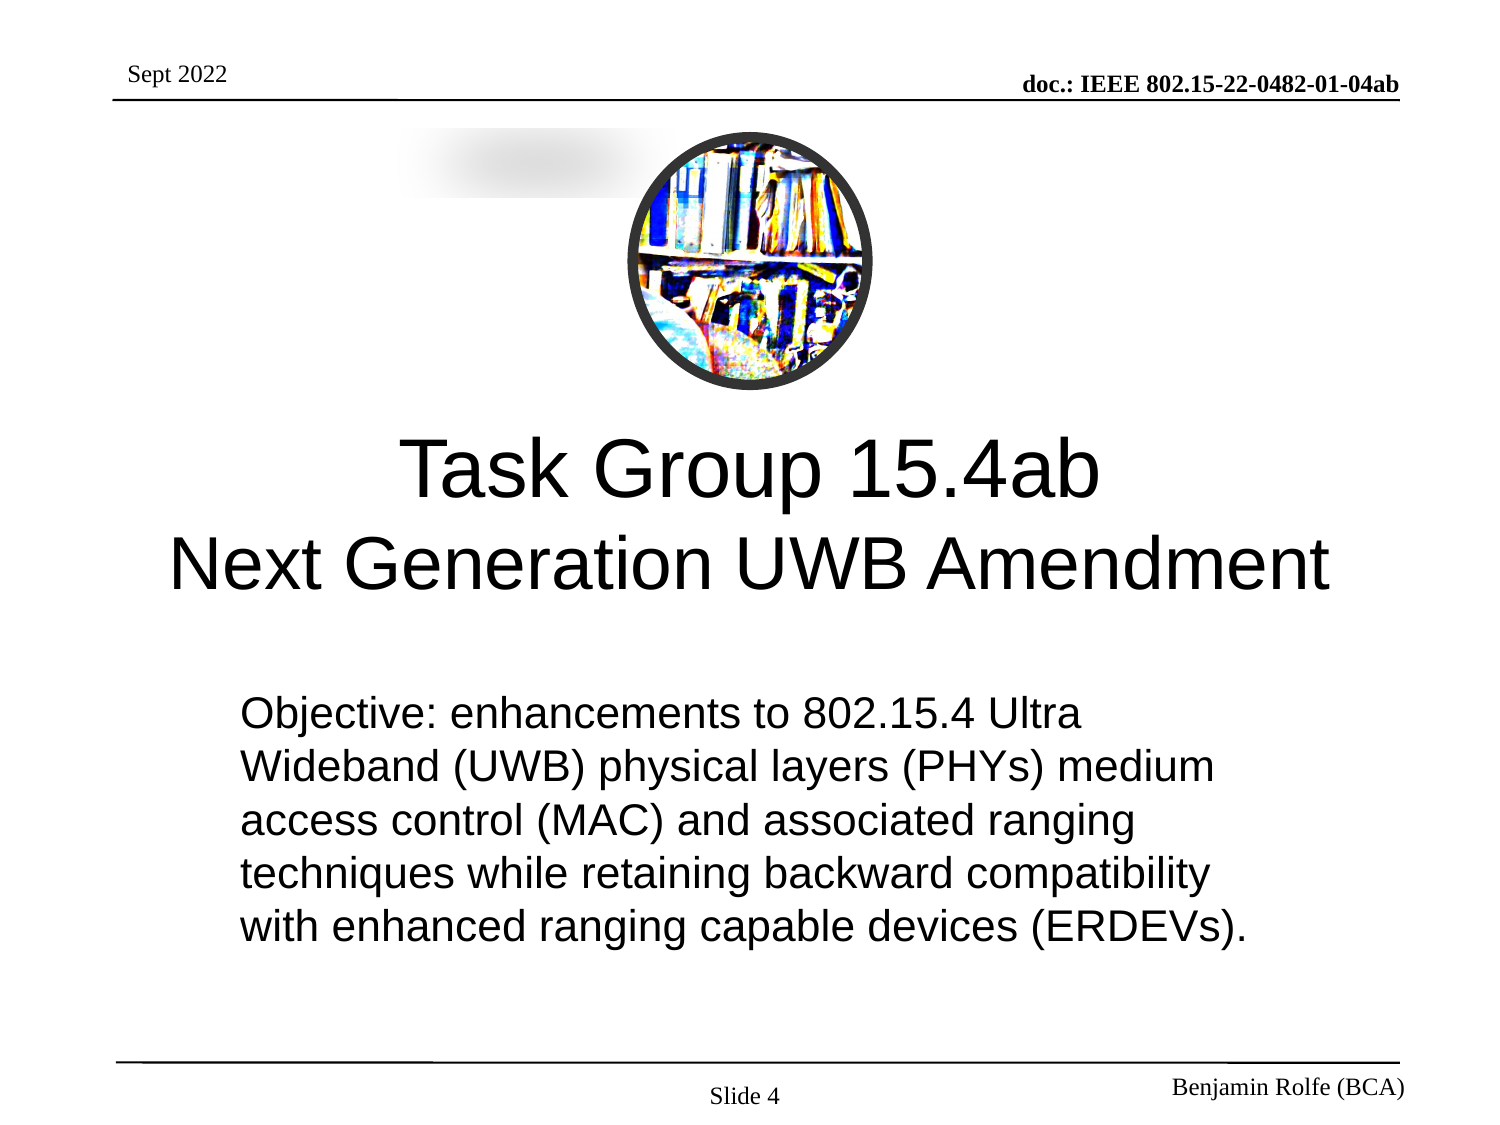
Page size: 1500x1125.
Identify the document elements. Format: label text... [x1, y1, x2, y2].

slide_number Slide 4 [690, 1075, 799, 1115]
picture [632, 136, 868, 386]
subtitle Objective: enhancements to 802.15.4 Ultra Wideband (UWB) physical layers (PHYs) medium access control (MAC) and associated ranging techniques while retaining backward compatibility with enhanced ranging capable devices (ERDEVs). [225, 676, 1275, 965]
title Task Group 15.4ab Next Generation UWB Amendment [112, 388, 1388, 630]
